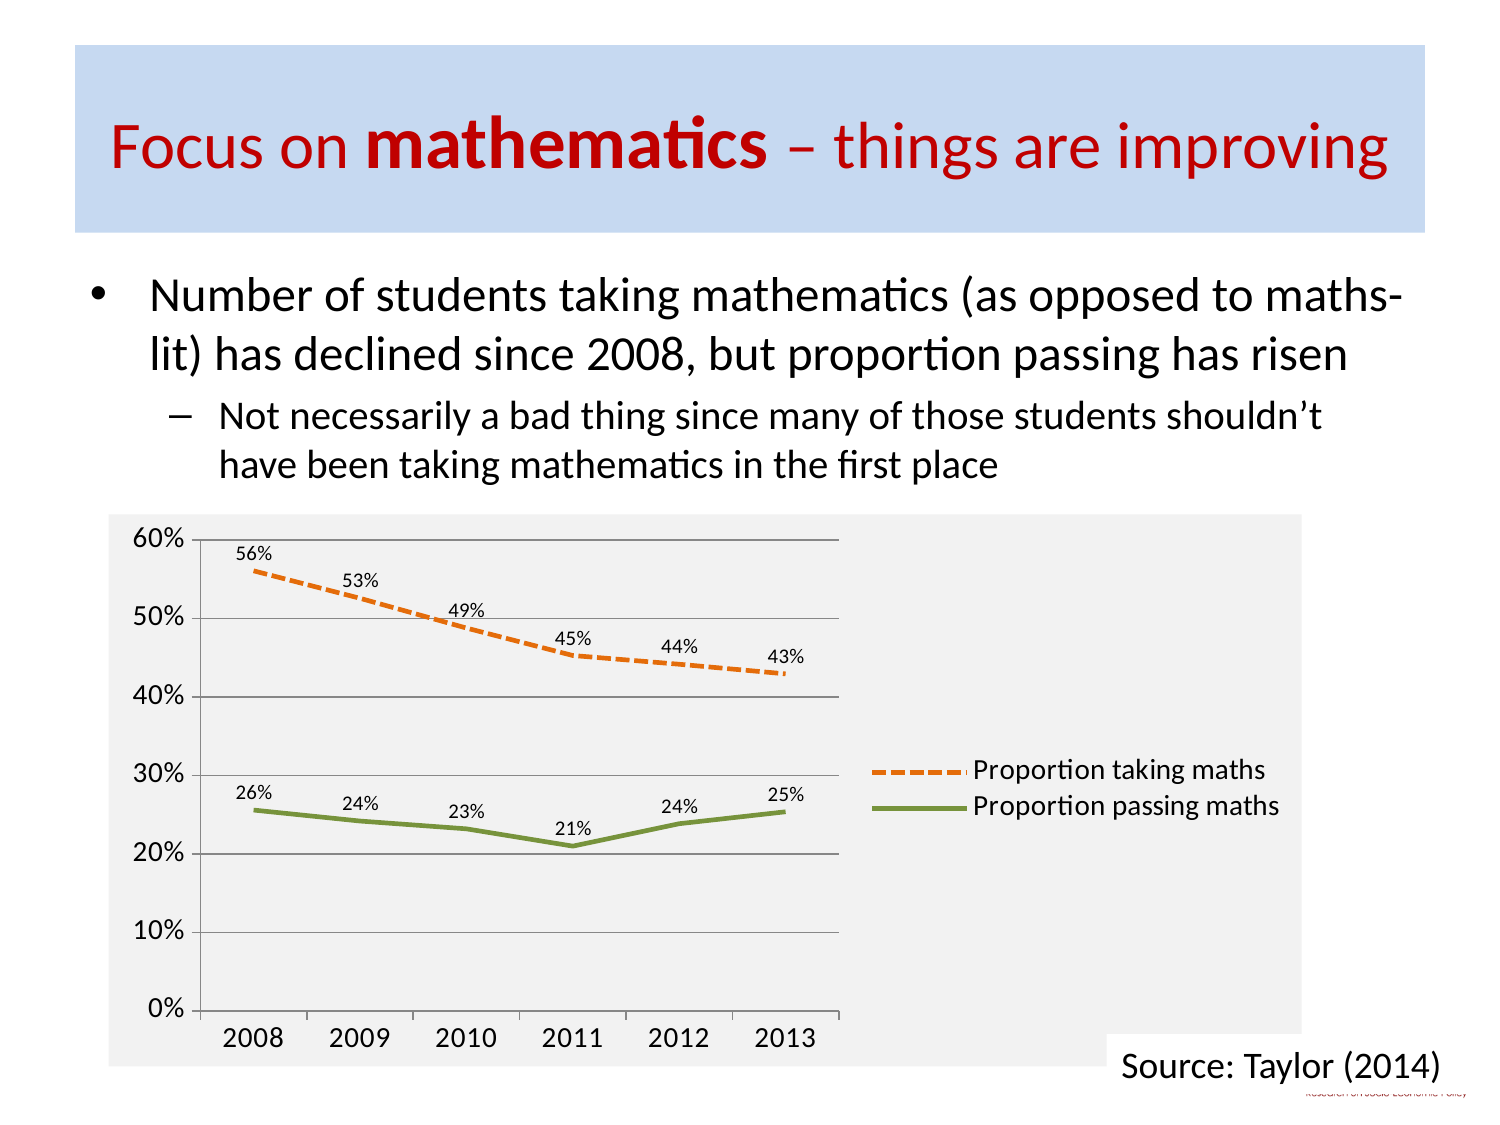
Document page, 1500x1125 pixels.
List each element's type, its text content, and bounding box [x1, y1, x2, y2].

slide_number 42 [1074, 1075, 1425, 1103]
chart [108, 514, 1302, 1067]
picture [1425, 1094, 1468, 1099]
list Number of students taking mathematics (as opposed to maths-lit) has declined since 2008, but proportion passing has risen Not necessarily a bad thing since many of those students shouldn’t have been taking mathematics in the first place [74, 255, 1425, 516]
title Focus on mathematics – things are improving [75, 45, 1425, 233]
text_box Source: Taylor (2014) [1106, 1034, 1497, 1094]
